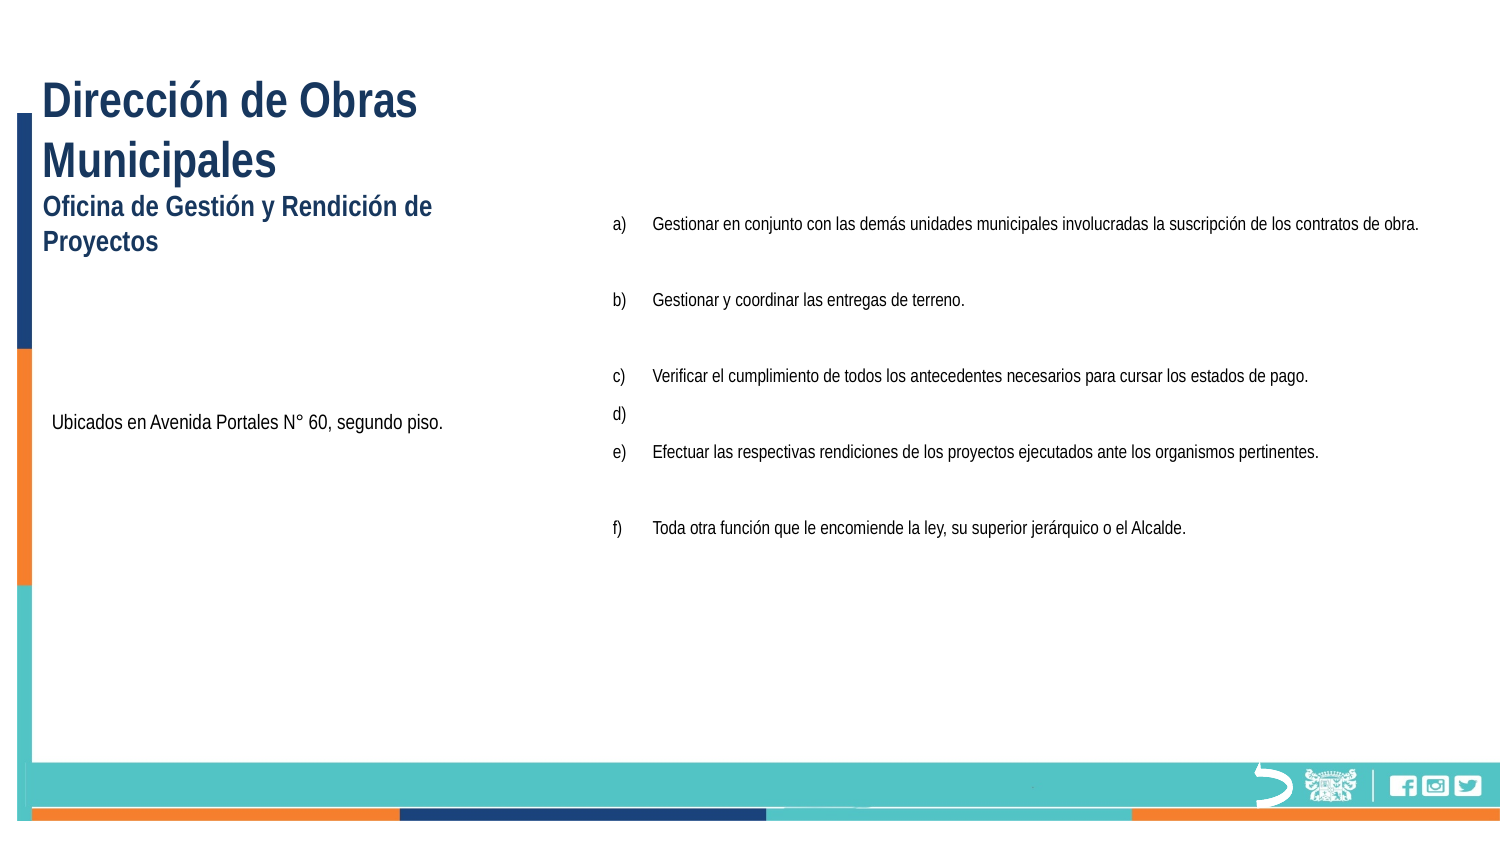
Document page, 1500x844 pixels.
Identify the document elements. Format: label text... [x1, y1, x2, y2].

title Dirección de Obras Municipales Oficina de Gestión y Rendición de Proyectos [38, 87, 560, 111]
picture [17, 113, 1500, 821]
